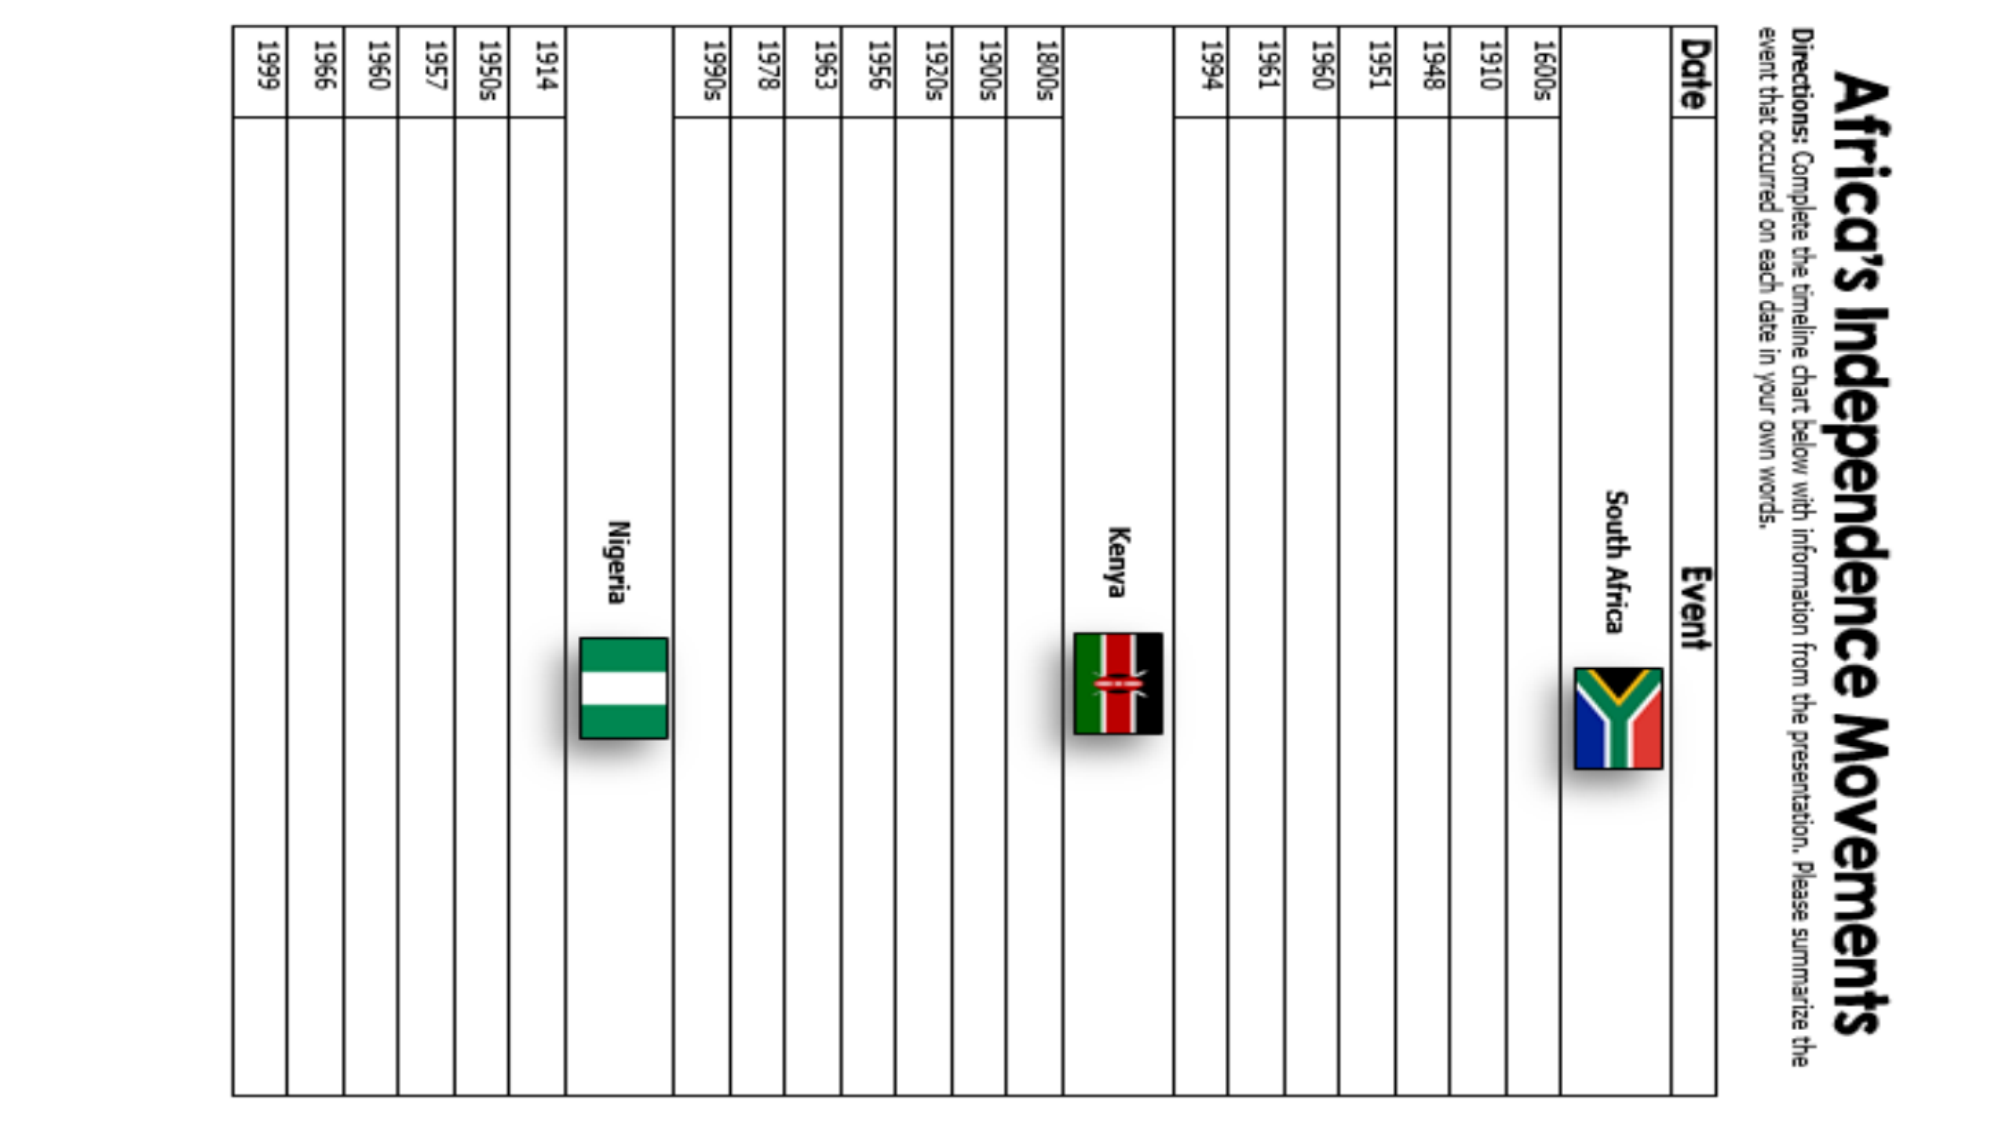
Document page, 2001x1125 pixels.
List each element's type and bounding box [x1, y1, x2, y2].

picture [221, 0, 1901, 1125]
